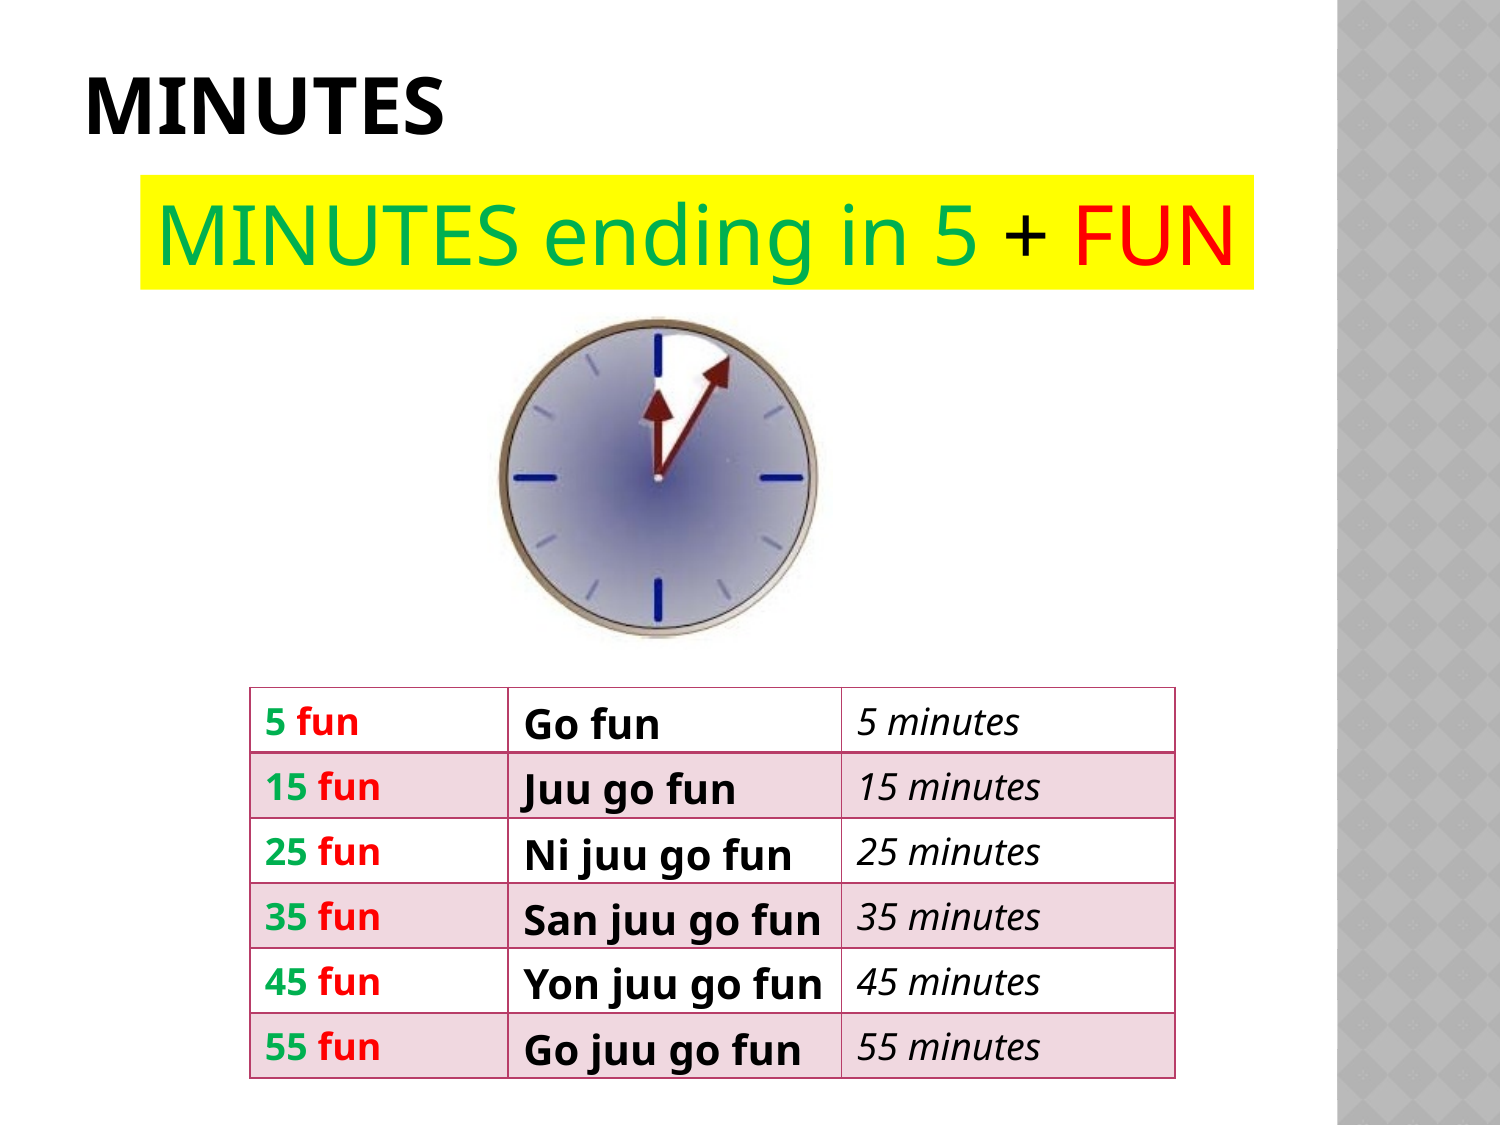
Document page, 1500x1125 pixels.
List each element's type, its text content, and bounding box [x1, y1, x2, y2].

table_header 5 fun [251, 688, 507, 751]
table_cell San juu go fun [509, 884, 841, 947]
table_cell 15 fun [251, 754, 507, 817]
table_cell 45 minutes [842, 949, 1174, 1012]
table_cell 55 minutes [842, 1014, 1174, 1077]
table_cell Go juu go fun [509, 1014, 841, 1077]
table_cell Ni juu go fun [509, 819, 841, 882]
table_cell Yon juu go fun [509, 949, 841, 1012]
table_header Go fun [509, 688, 841, 751]
text_box MINUTES ending in 5 + FUN [140, 174, 1254, 290]
table_cell 25 fun [251, 819, 507, 882]
table_cell 45 fun [251, 949, 507, 1012]
picture [487, 312, 834, 651]
table_cell 35 fun [251, 884, 507, 947]
title minutes [75, 52, 1263, 150]
table_header 5 minutes [842, 688, 1174, 751]
table_cell 55 fun [251, 1014, 507, 1077]
table_cell 15 minutes [842, 754, 1174, 817]
table_cell Juu go fun [509, 754, 841, 817]
table_cell 35 minutes [842, 884, 1174, 947]
table_cell 25 minutes [842, 819, 1174, 882]
